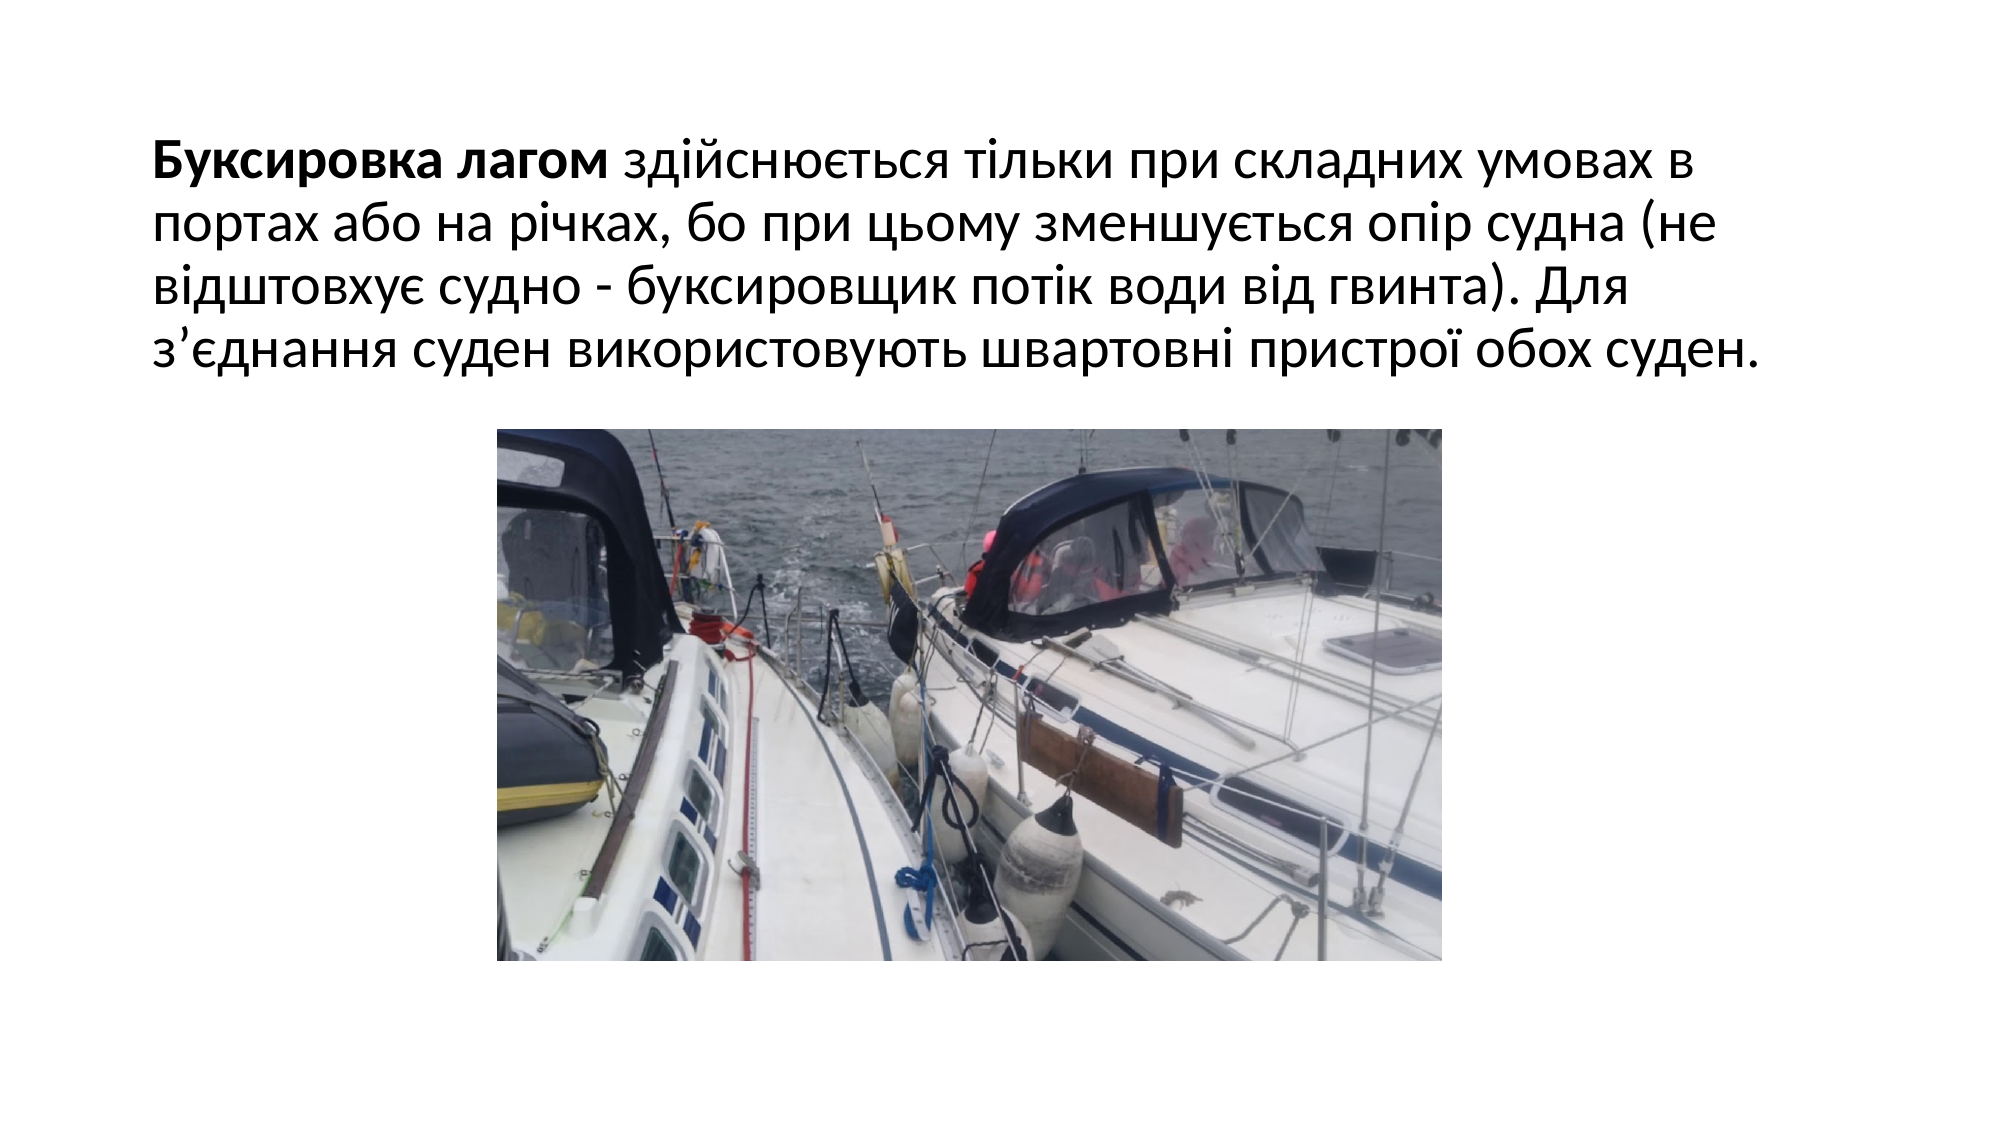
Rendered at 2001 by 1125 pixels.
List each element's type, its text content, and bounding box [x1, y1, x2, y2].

picture [497, 429, 1442, 961]
list Буксировка лагом здійснюється тільки при складних умовах в портах або на річках, бо при цьому зменшується опір судна (не відштовхує судно - буксировщик потік води від гвинта). Для з’єднання суден використовують швартовні пристрої обох суден. [137, 120, 1863, 1014]
